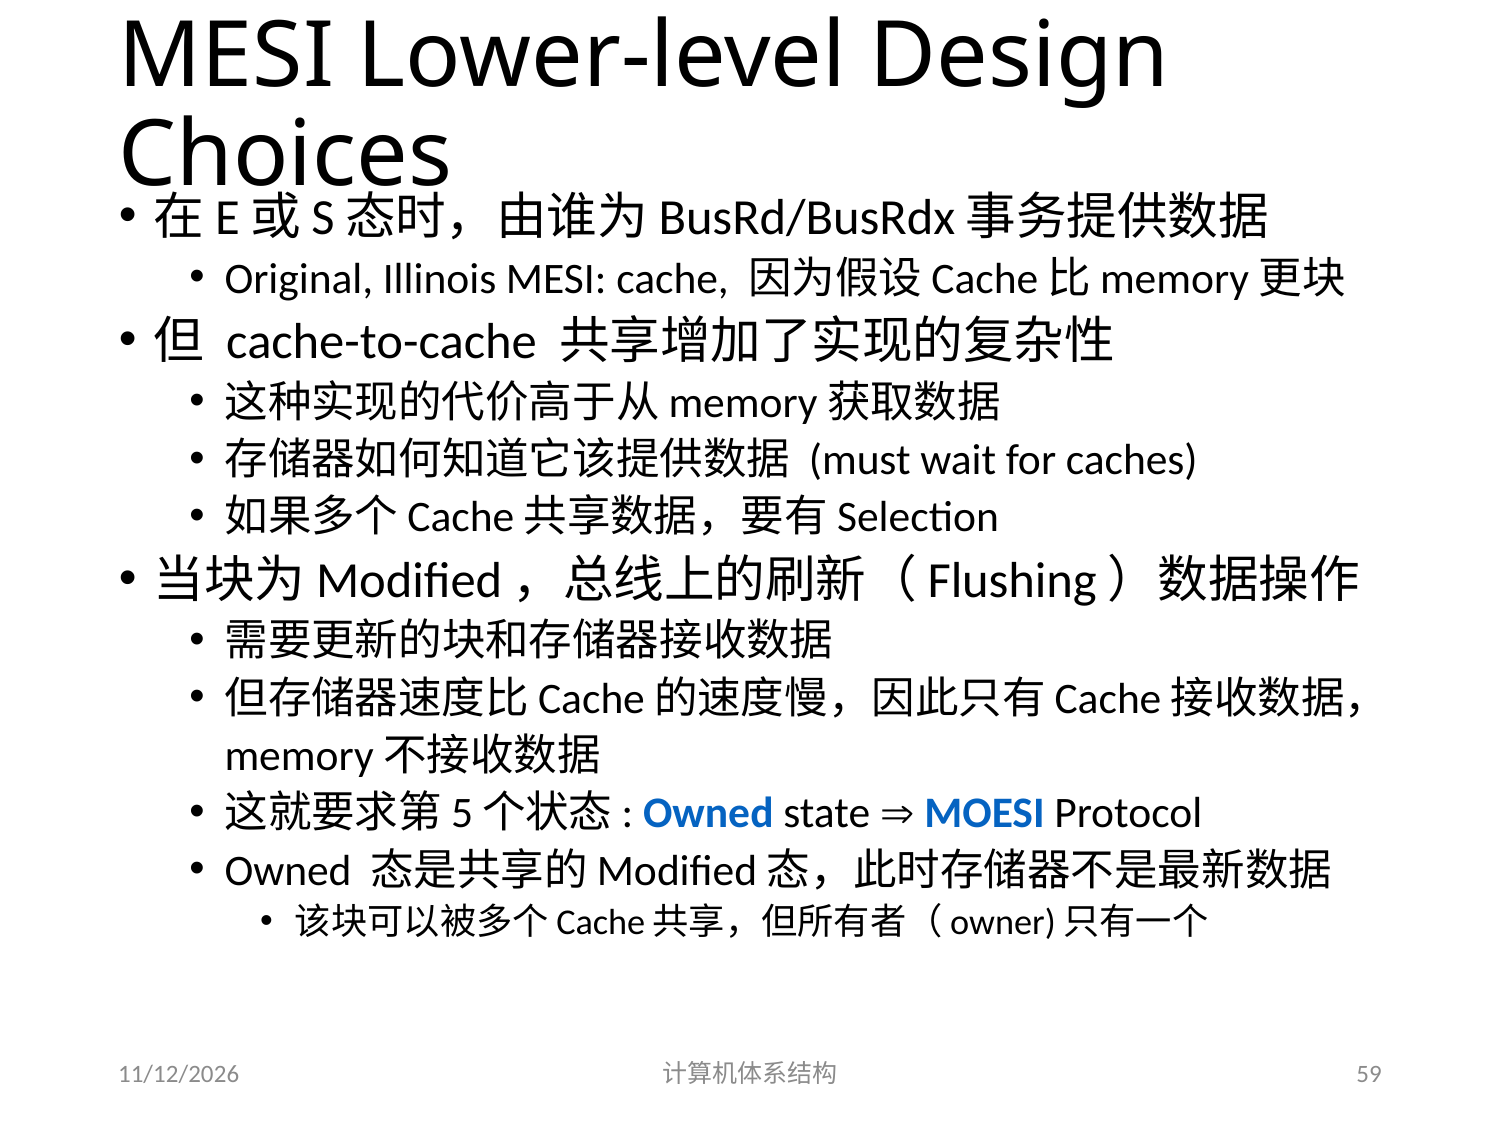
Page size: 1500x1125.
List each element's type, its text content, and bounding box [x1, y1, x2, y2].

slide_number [103, 1042, 441, 1103]
title MESI Lower-level Design Choices [103, 42, 1398, 170]
slide_number 59 [1059, 1042, 1397, 1103]
footer 计算机体系结构 [496, 1042, 1004, 1103]
list 在E或S态时，由谁为BusRd/BusRdx事务提供数据 Original, Illinois MESI: cache, 因为假设Cache比memory更块 但 cache-to-cache 共享增加了实现的复杂性 这种实现的代价高于从memory获取数据 存储器如何知道它该提供数据 (must wait for caches) 如果多个Cache共享数据，要有Selection 当块为Modified，总线上的刷新（Flushing）数据操作 需要更新的块和存储器接收数据 但存储器速度比Cache的速度慢，因此只有Cache接收数据，memory不接收数据 这就要求第5个状态: Owned state  MOESI Protocol Owned 态是共享的Modified态，此时存储器不是最新数据 该块可以被多个Cache共享，但所有者（owner)只有一个 [103, 170, 1442, 1082]
